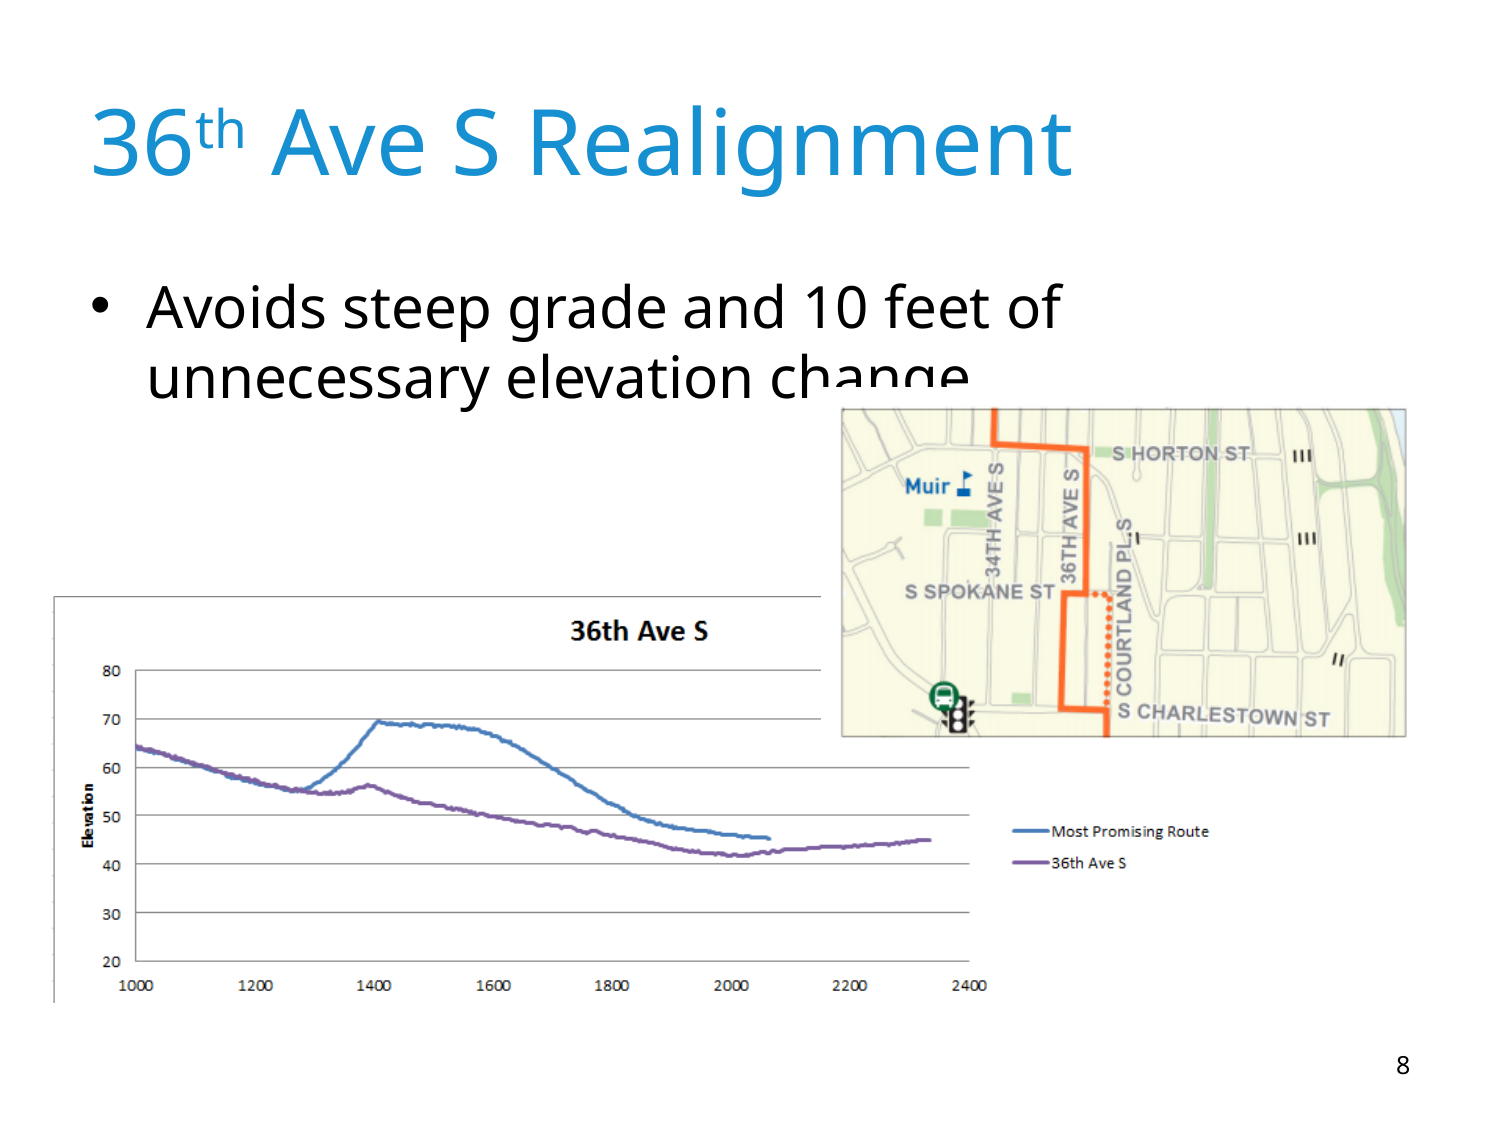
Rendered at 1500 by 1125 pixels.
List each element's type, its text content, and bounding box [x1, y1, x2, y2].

text_box 8 [1074, 1042, 1425, 1103]
title 36th Ave S Realignment [75, 45, 1425, 233]
picture [51, 596, 1226, 1003]
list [821, 387, 1421, 748]
list Avoids steep grade and 10 feet of unnecessary elevation change [75, 262, 1425, 625]
